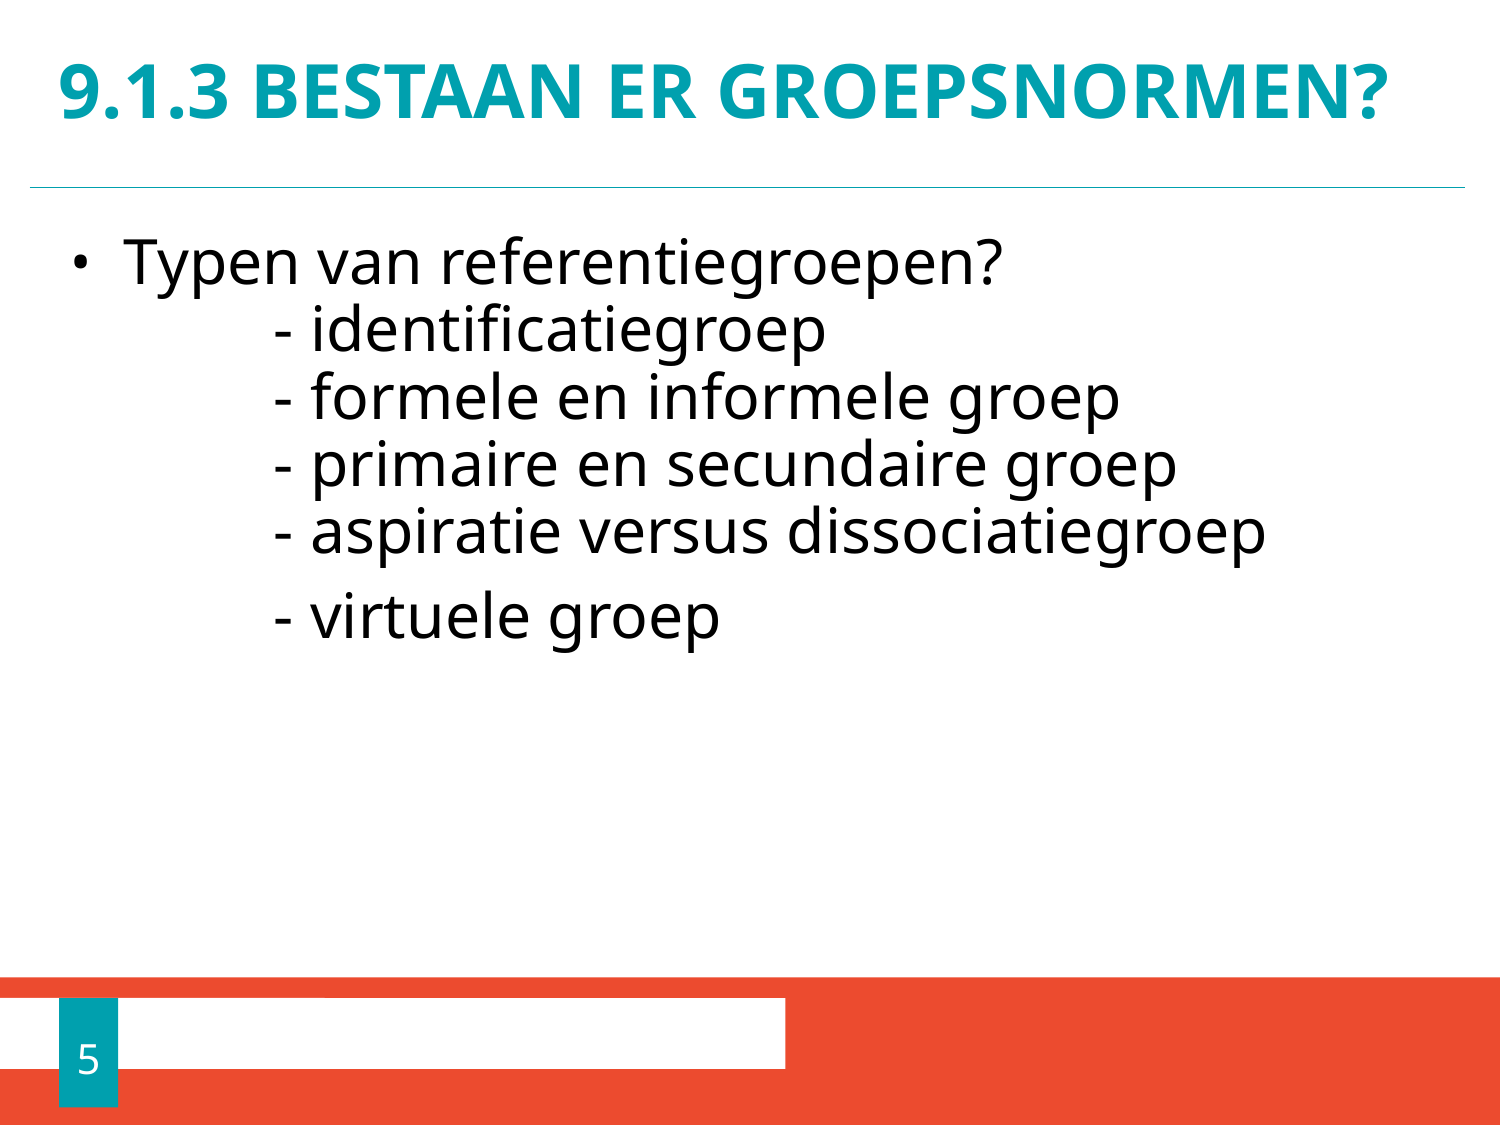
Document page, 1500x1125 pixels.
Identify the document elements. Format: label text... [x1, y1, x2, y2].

footer [123, 998, 786, 1069]
list Typen van referentiegroepen? - identificatiegroep - formele en informele groep - primaire en secundaire groep - aspiratie versus dissociatiegroep - virtuele groep [0, 188, 1500, 916]
title 9.1.3 Bestaan er groepsnormen? [0, 0, 1500, 188]
slide_number 5 [59, 998, 119, 1108]
